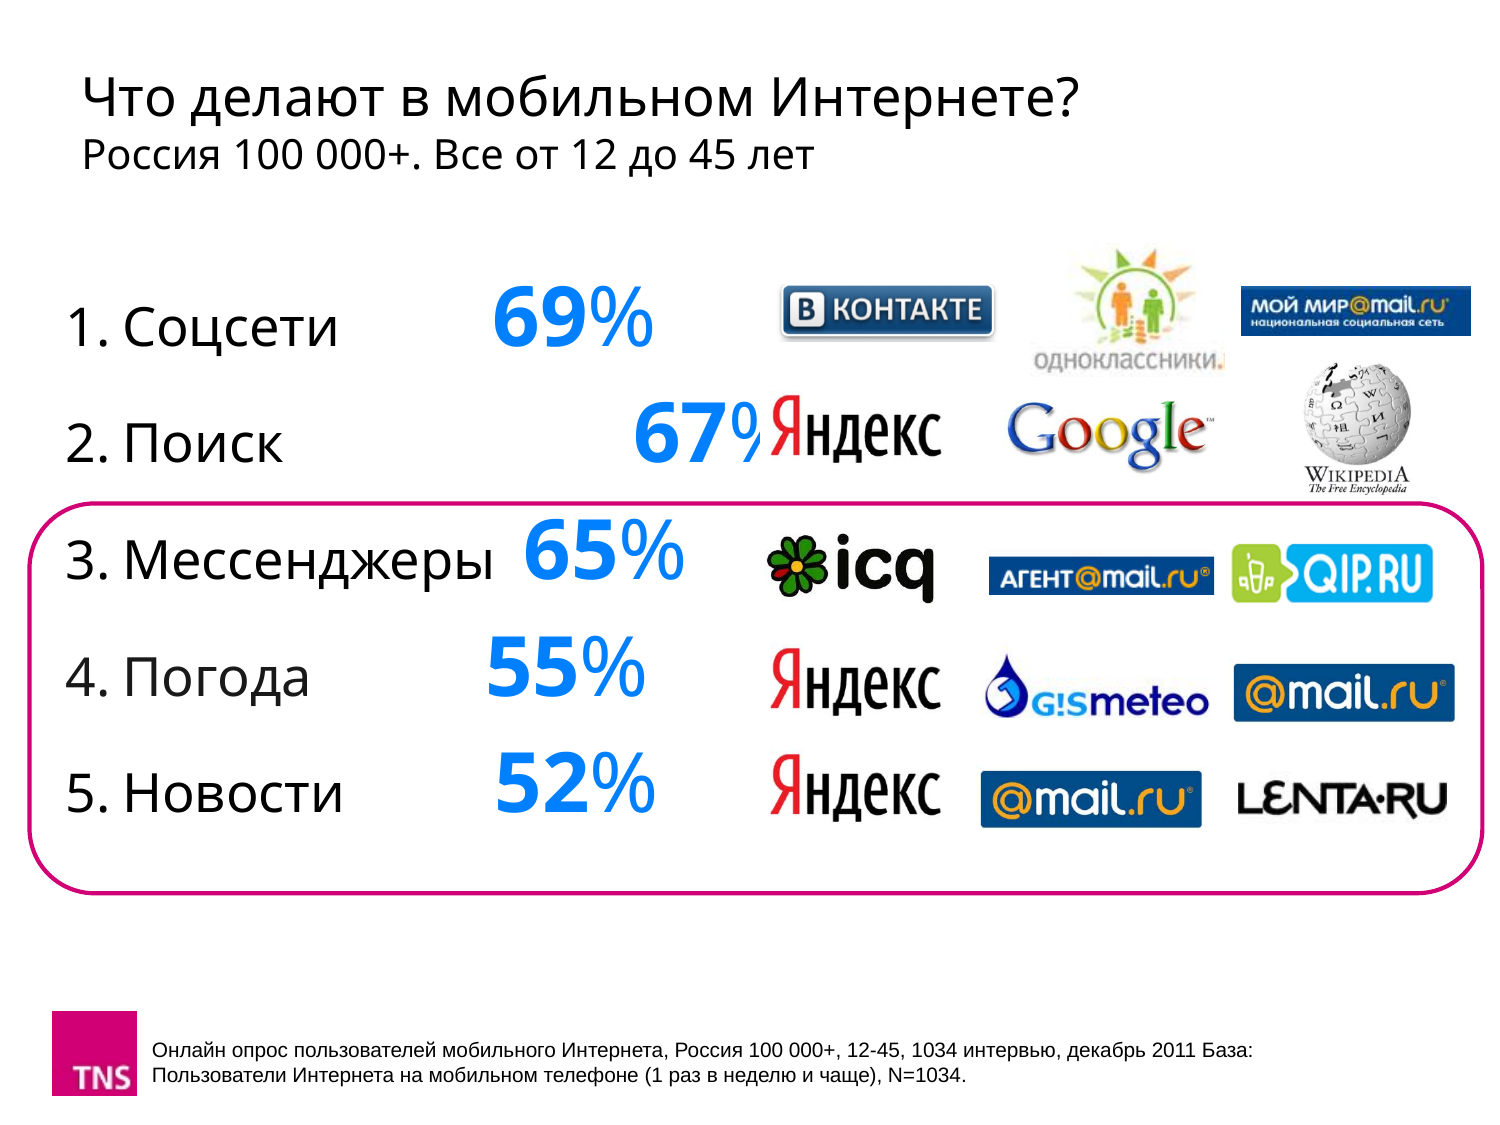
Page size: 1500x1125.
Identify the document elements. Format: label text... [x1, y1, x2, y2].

footer Онлайн опрос пользователей мобильного Интернета, Россия 100 000+, 12-45, 1034 интервью, декабрь 2011 База: Пользователи Интернета на мобильном телефоне (1 раз в неделю и чаще), N=1034. [142, 1031, 1279, 1092]
picture [988, 550, 1215, 595]
picture [760, 380, 952, 477]
picture [1302, 361, 1412, 496]
picture [764, 526, 935, 604]
picture [760, 633, 952, 729]
picture [773, 283, 1000, 342]
text_box Соцсети 69% Поиск 67% Мессенджеры 65% Погода 55% Новости 52% [4, 255, 1409, 1058]
picture [52, 1010, 137, 1096]
text_box Что делают в мобильном Интернете? Россия 100 000+. Все от 12 до 45 лет [66, 30, 1348, 210]
picture [975, 765, 1206, 833]
picture [1229, 659, 1459, 727]
text_box [27, 501, 1485, 896]
picture [1225, 538, 1436, 608]
picture [980, 644, 1211, 718]
picture [1029, 243, 1226, 378]
picture [1241, 285, 1471, 337]
picture [760, 739, 952, 836]
picture [1238, 771, 1447, 831]
picture [1003, 390, 1216, 480]
